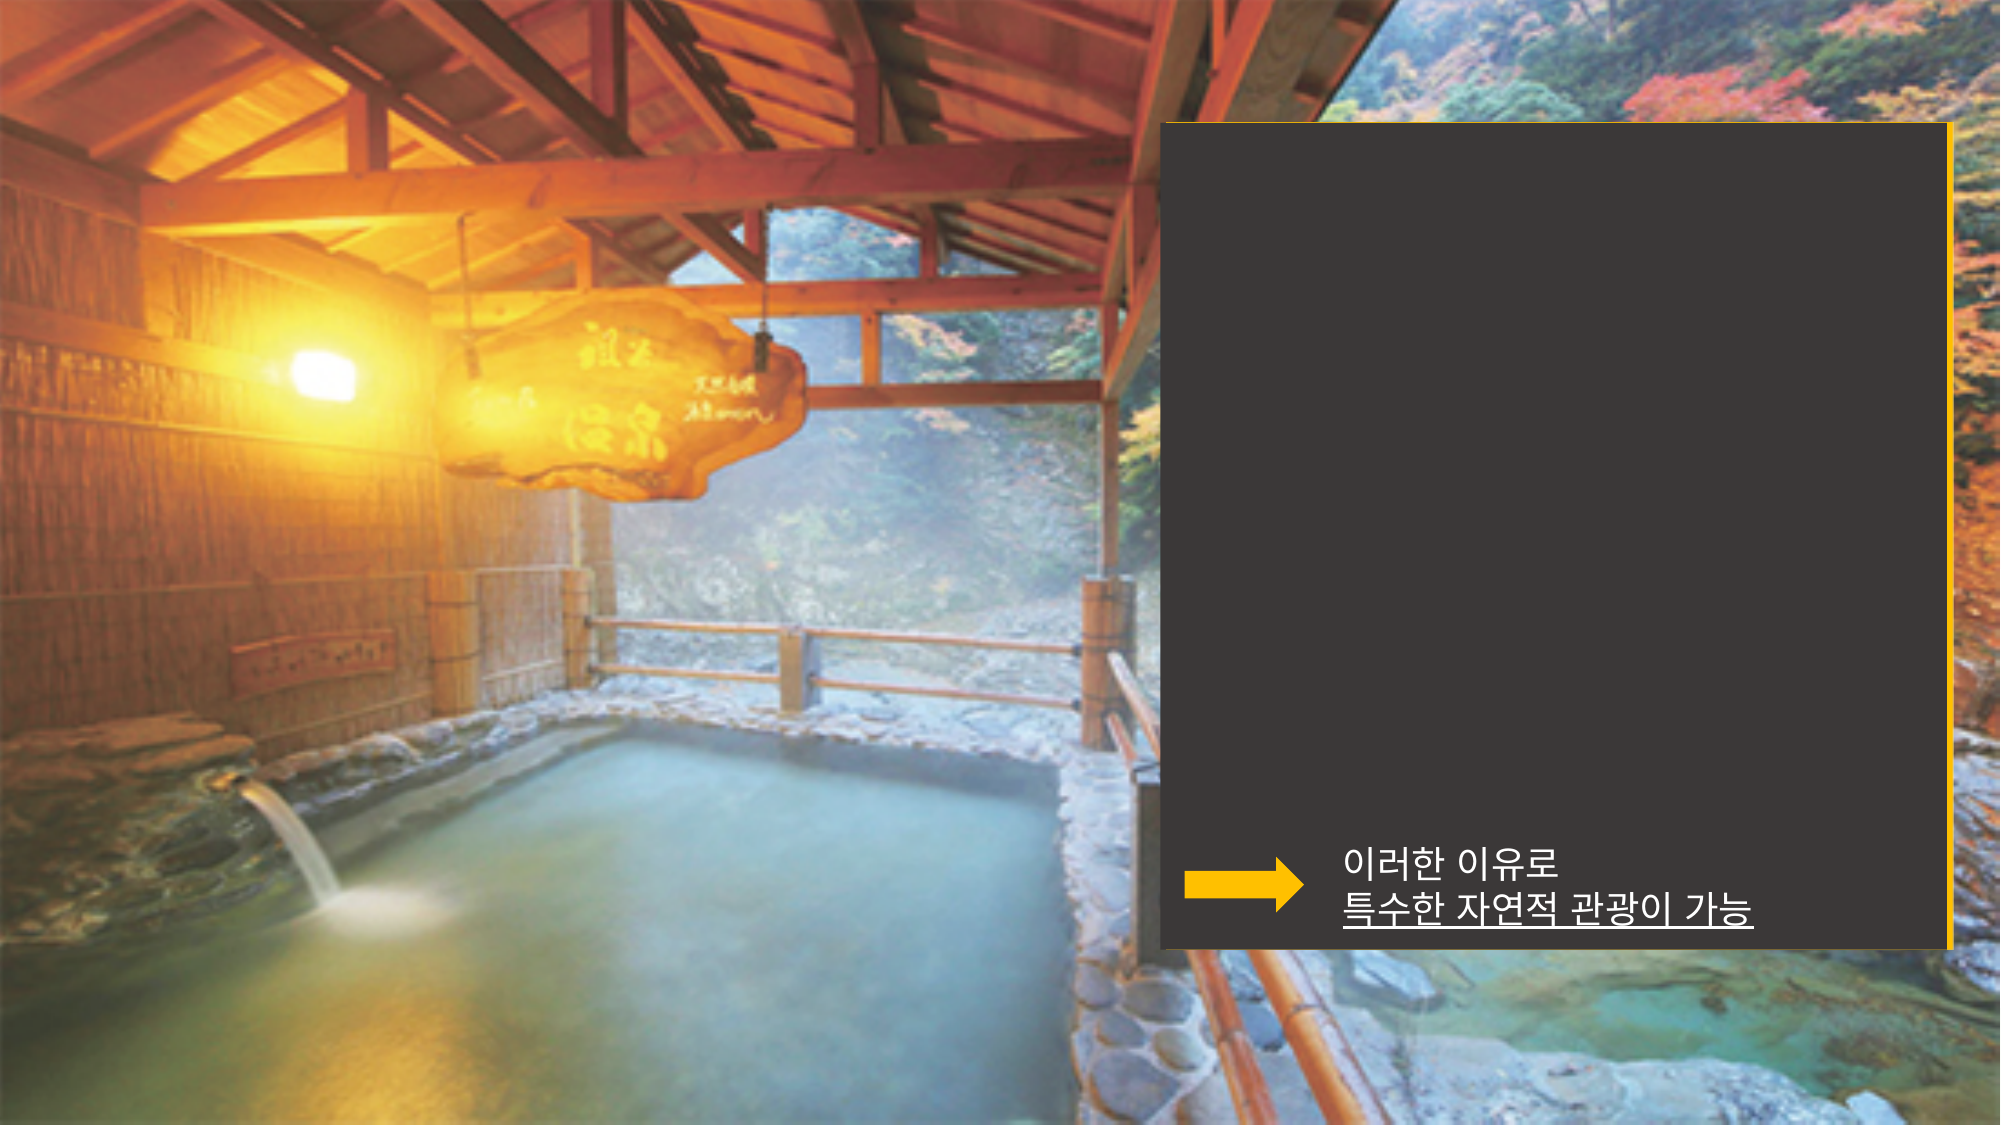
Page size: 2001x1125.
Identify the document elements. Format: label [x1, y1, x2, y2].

text_box [0, 0, 2000, 1125]
